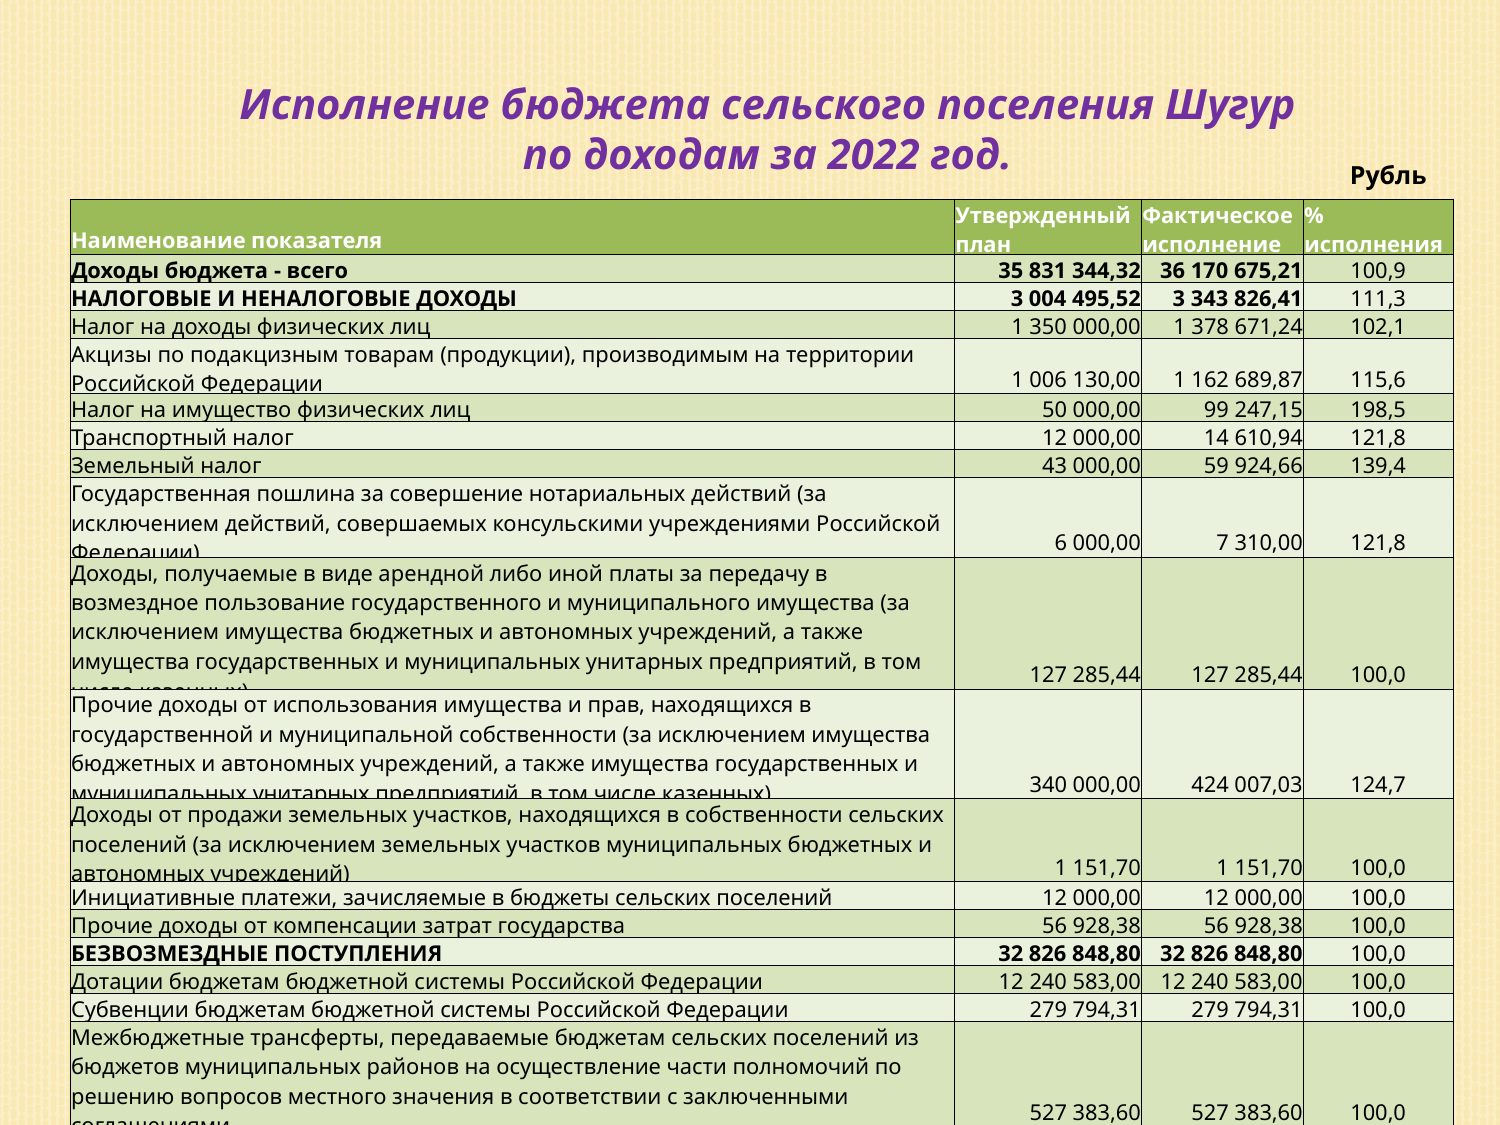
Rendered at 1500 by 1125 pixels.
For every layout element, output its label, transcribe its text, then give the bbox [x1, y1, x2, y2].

table_cell Акцизы по подакцизным товарам (продукции), производимым на территории Российской Федерации [71, 339, 954, 393]
table_cell 32 826 848,80 [1142, 938, 1303, 965]
table_cell 3 343 826,41 [1142, 283, 1303, 310]
table_header % исполнения [1304, 200, 1453, 254]
table_cell 100,0 [1304, 910, 1453, 937]
table_cell 36 170 675,21 [1142, 255, 1303, 282]
table_cell 111,3 [1304, 283, 1453, 310]
table_cell 102,1 [1304, 311, 1453, 338]
text_box Исполнение бюджета сельского поселения Шугур по доходам за 2022 год. [210, 70, 1325, 186]
table_cell Доходы, получаемые в виде арендной либо иной платы за передачу в возмездное пользование государственного и муниципального имущества (за исключением имущества бюджетных и автономных учреждений, а также имущества государственных и муниципальных унитарных предприятий, в том числе казенных) [71, 558, 954, 689]
table_cell 14 610,94 [1142, 422, 1303, 449]
table_cell 124,7 [1304, 690, 1453, 798]
table_header Фактическое исполнение [1142, 200, 1303, 254]
table_cell 56 928,38 [1142, 910, 1303, 937]
table_cell 127 285,44 [955, 558, 1141, 689]
table_cell 43 000,00 [955, 450, 1141, 477]
table_cell 32 826 848,80 [955, 938, 1141, 965]
table_cell 100,0 [1304, 882, 1453, 909]
table_cell 1 350 000,00 [955, 311, 1141, 338]
table_cell 527 383,60 [955, 1022, 1141, 1125]
table_cell 59 924,66 [1142, 450, 1303, 477]
table_cell 50 000,00 [955, 394, 1141, 421]
table_cell 100,0 [1304, 938, 1453, 965]
table_cell 127 285,44 [1142, 558, 1303, 689]
table_cell 12 240 583,00 [1142, 966, 1303, 993]
table_cell 115,6 [1304, 339, 1453, 393]
table_cell 12 000,00 [955, 882, 1141, 909]
table_cell 56 928,38 [955, 910, 1141, 937]
table_cell 139,4 [1304, 450, 1453, 477]
table_cell 12 000,00 [1142, 882, 1303, 909]
table_cell 100,0 [1304, 558, 1453, 689]
table_cell 100,0 [1304, 994, 1453, 1021]
table_cell Доходы бюджета - всего [71, 255, 954, 282]
table_cell 3 004 495,52 [955, 283, 1141, 310]
table_cell 99 247,15 [1142, 394, 1303, 421]
table_cell Государственная пошлина за совершение нотариальных действий (за исключением действий, совершаемых консульскими учреждениями Российской Федерации) [71, 478, 954, 557]
table_cell 100,0 [1304, 966, 1453, 993]
table_cell Налог на имущество физических лиц [71, 394, 954, 421]
table_cell Прочие доходы от использования имущества и прав, находящихся в государственной и муниципальной собственности (за исключением имущества бюджетных и автономных учреждений, а также имущества государственных и муниципальных унитарных предприятий, в том числе казенных) [71, 690, 954, 798]
table_cell Инициативные платежи, зачисляемые в бюджеты сельских поселений [71, 882, 954, 909]
table_cell Доходы от продажи земельных участков, находящихся в собственности сельских поселений (за исключением земельных участков муниципальных бюджетных и автономных учреждений) [71, 799, 954, 881]
table_cell 279 794,31 [1142, 994, 1303, 1021]
table_cell 35 831 344,32 [955, 255, 1141, 282]
table_cell Земельный налог [71, 450, 954, 477]
table_cell Транспортный налог [71, 422, 954, 449]
table_cell 198,5 [1304, 394, 1453, 421]
table_cell БЕЗВОЗМЕЗДНЫЕ ПОСТУПЛЕНИЯ [71, 938, 954, 965]
text_box Рубль [1312, 152, 1442, 198]
table_cell Субвенции бюджетам бюджетной системы Российской Федерации [71, 994, 954, 1021]
table_cell 340 000,00 [955, 690, 1141, 798]
table_cell Дотации бюджетам бюджетной системы Российской Федерации [71, 966, 954, 993]
table_cell 12 000,00 [955, 422, 1141, 449]
table_cell 121,8 [1304, 478, 1453, 557]
table_cell Прочие доходы от компенсации затрат государства [71, 910, 954, 937]
table_cell 100,9 [1304, 255, 1453, 282]
table_cell 424 007,03 [1142, 690, 1303, 798]
table_cell Налог на доходы физических лиц [71, 311, 954, 338]
table_header Утвержденный план [955, 200, 1141, 254]
table_cell 121,8 [1304, 422, 1453, 449]
table_cell 100,0 [1304, 1022, 1453, 1125]
table_cell 1 151,70 [1142, 799, 1303, 881]
table_cell 1 006 130,00 [955, 339, 1141, 393]
table_cell 1 378 671,24 [1142, 311, 1303, 338]
table_cell 279 794,31 [955, 994, 1141, 1021]
table_cell 100,0 [1304, 799, 1453, 881]
table_cell 1 162 689,87 [1142, 339, 1303, 393]
table_cell 6 000,00 [955, 478, 1141, 557]
table_cell 7 310,00 [1142, 478, 1303, 557]
table_cell 12 240 583,00 [955, 966, 1141, 993]
table_cell 527 383,60 [1142, 1022, 1303, 1125]
table_cell 1 151,70 [955, 799, 1141, 881]
table_cell НАЛОГОВЫЕ И НЕНАЛОГОВЫЕ ДОХОДЫ [71, 283, 954, 310]
table_cell Межбюджетные трансферты, передаваемые бюджетам сельских поселений из бюджетов муниципальных районов на осуществление части полномочий по решению вопросов местного значения в соответствии с заключенными соглашениями [71, 1022, 954, 1125]
table_header Наименование показателя [71, 200, 954, 254]
